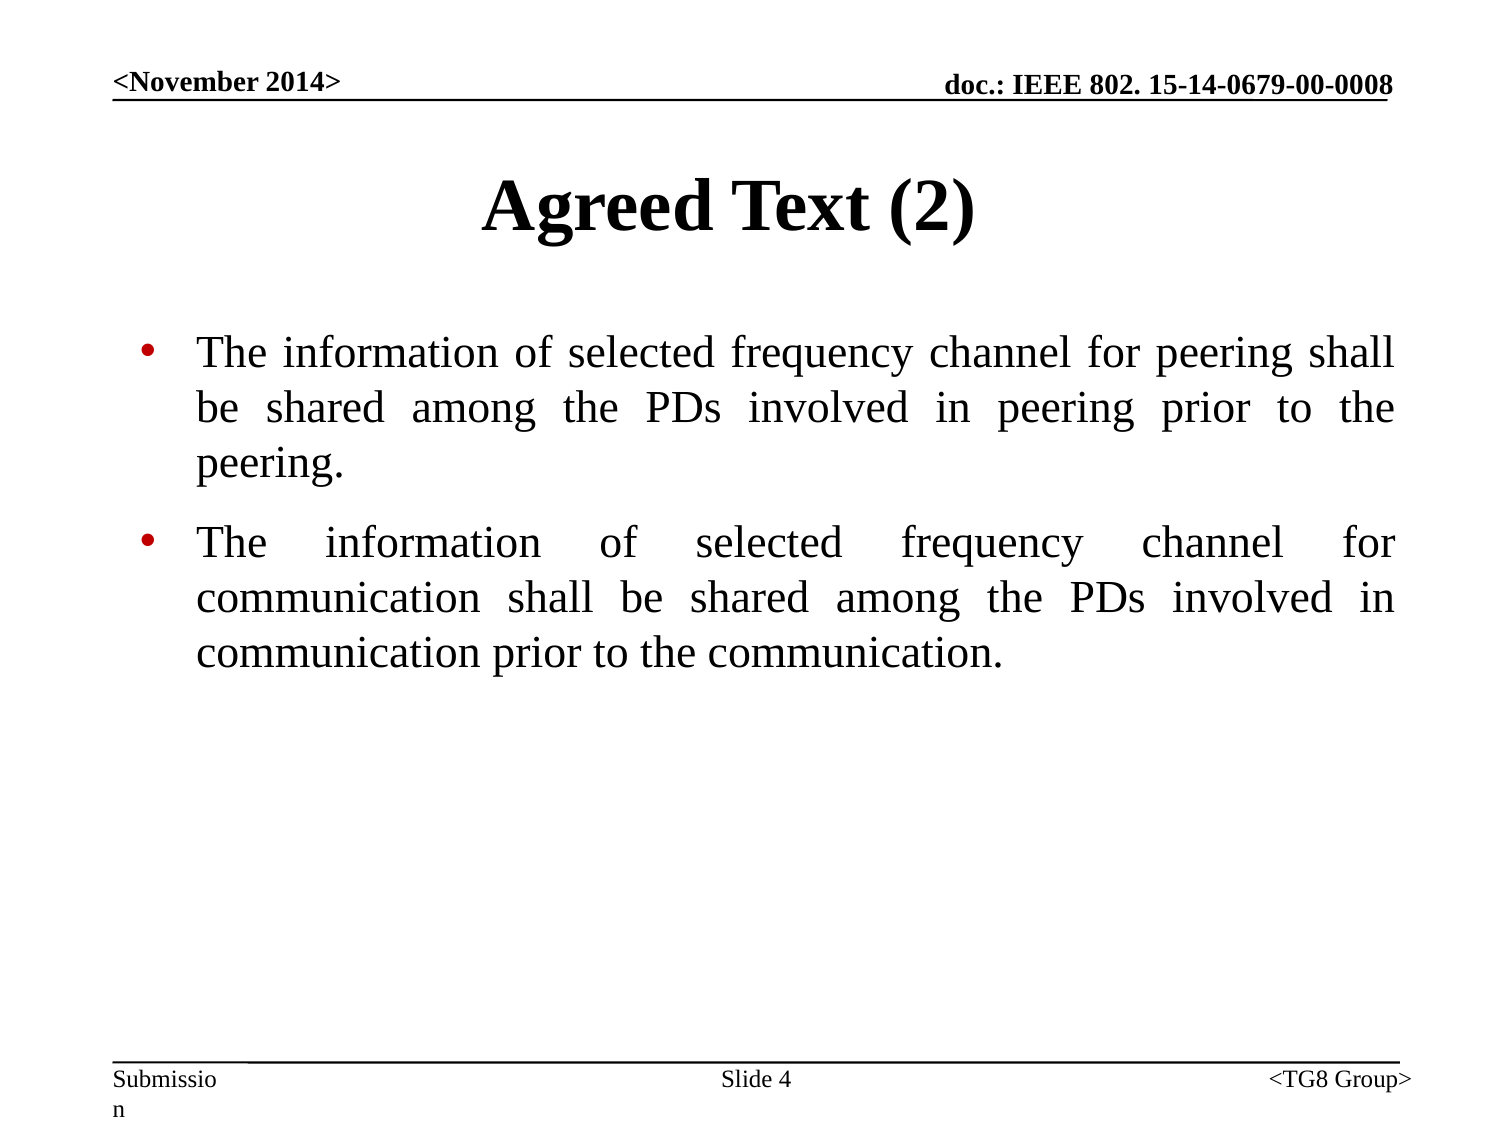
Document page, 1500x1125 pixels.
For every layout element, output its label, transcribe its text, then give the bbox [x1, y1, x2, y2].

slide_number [112, 0, 376, 98]
list The information of selected frequency channel for peering shall be shared among the PDs involved in peering prior to the peering. The information of selected frequency channel for communication shall be shared among the PDs involved in communication prior to the communication. [123, 314, 1412, 799]
footer <TG8 Group> [855, 1061, 1413, 1093]
title Agreed Text (2) [0, 112, 1459, 288]
slide_number Slide 4 [712, 1061, 800, 1093]
